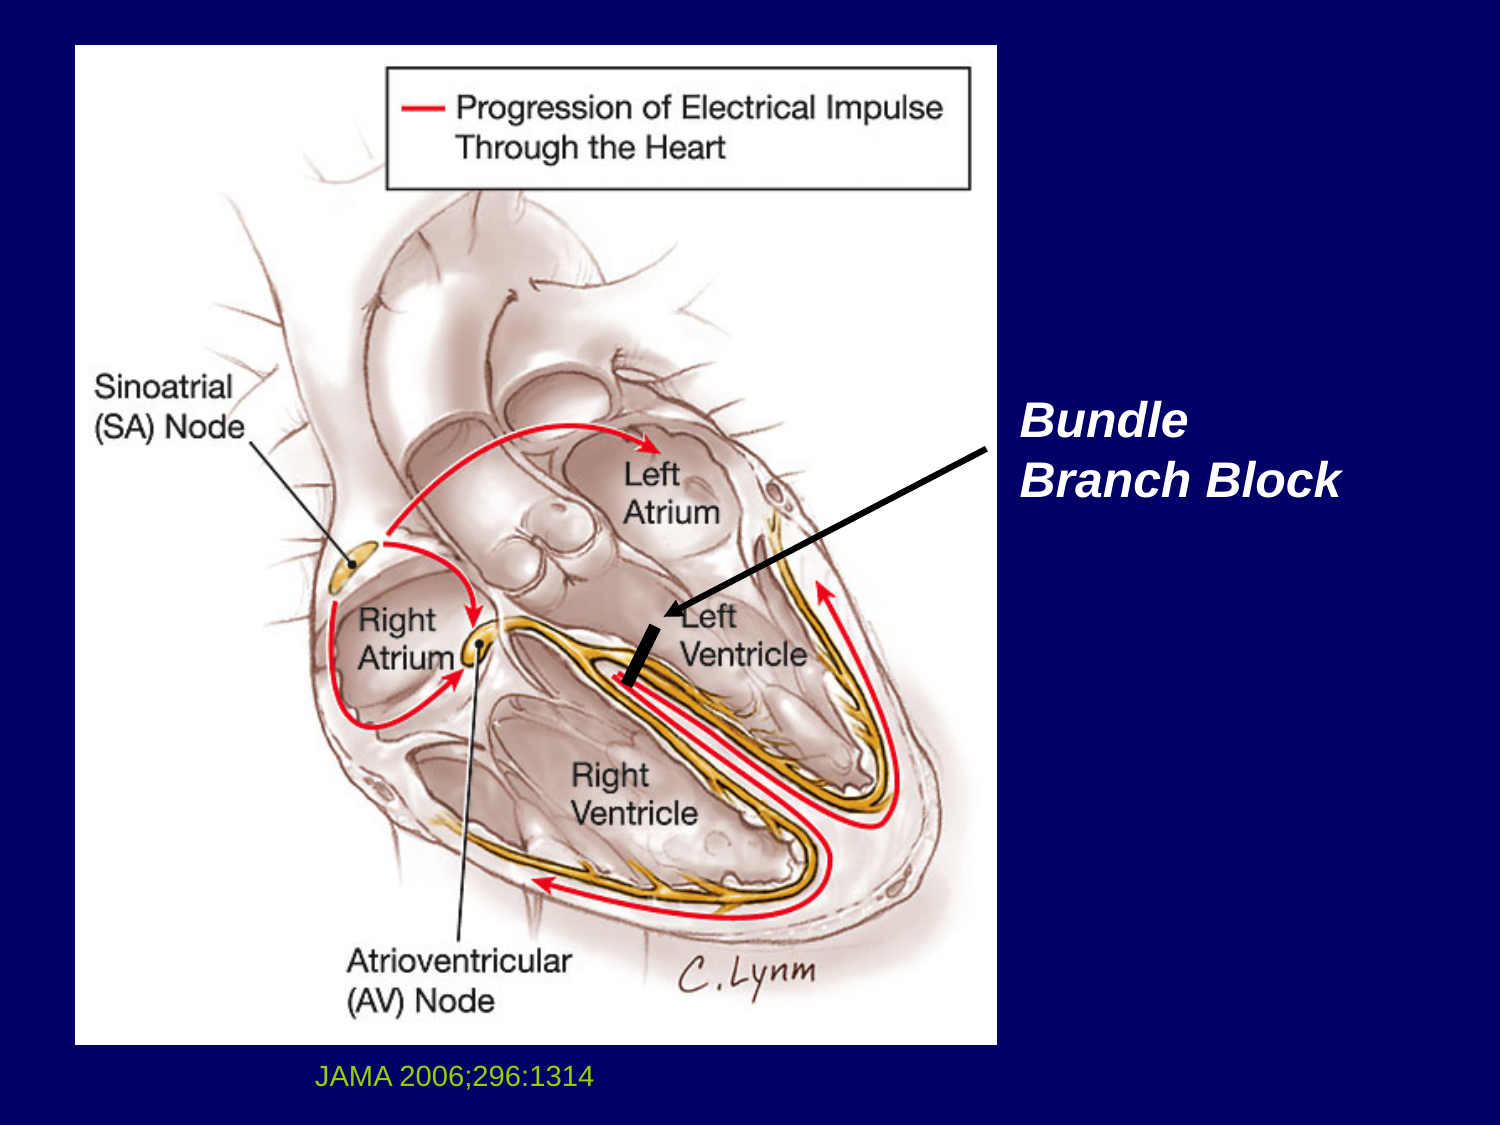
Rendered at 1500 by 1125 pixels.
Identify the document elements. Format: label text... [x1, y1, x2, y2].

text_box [663, 448, 987, 618]
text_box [626, 626, 656, 686]
text_box Bundle Branch Block [1004, 380, 1368, 516]
text_box JAMA 2006;296:1314 [300, 1054, 610, 1100]
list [74, 44, 997, 1046]
